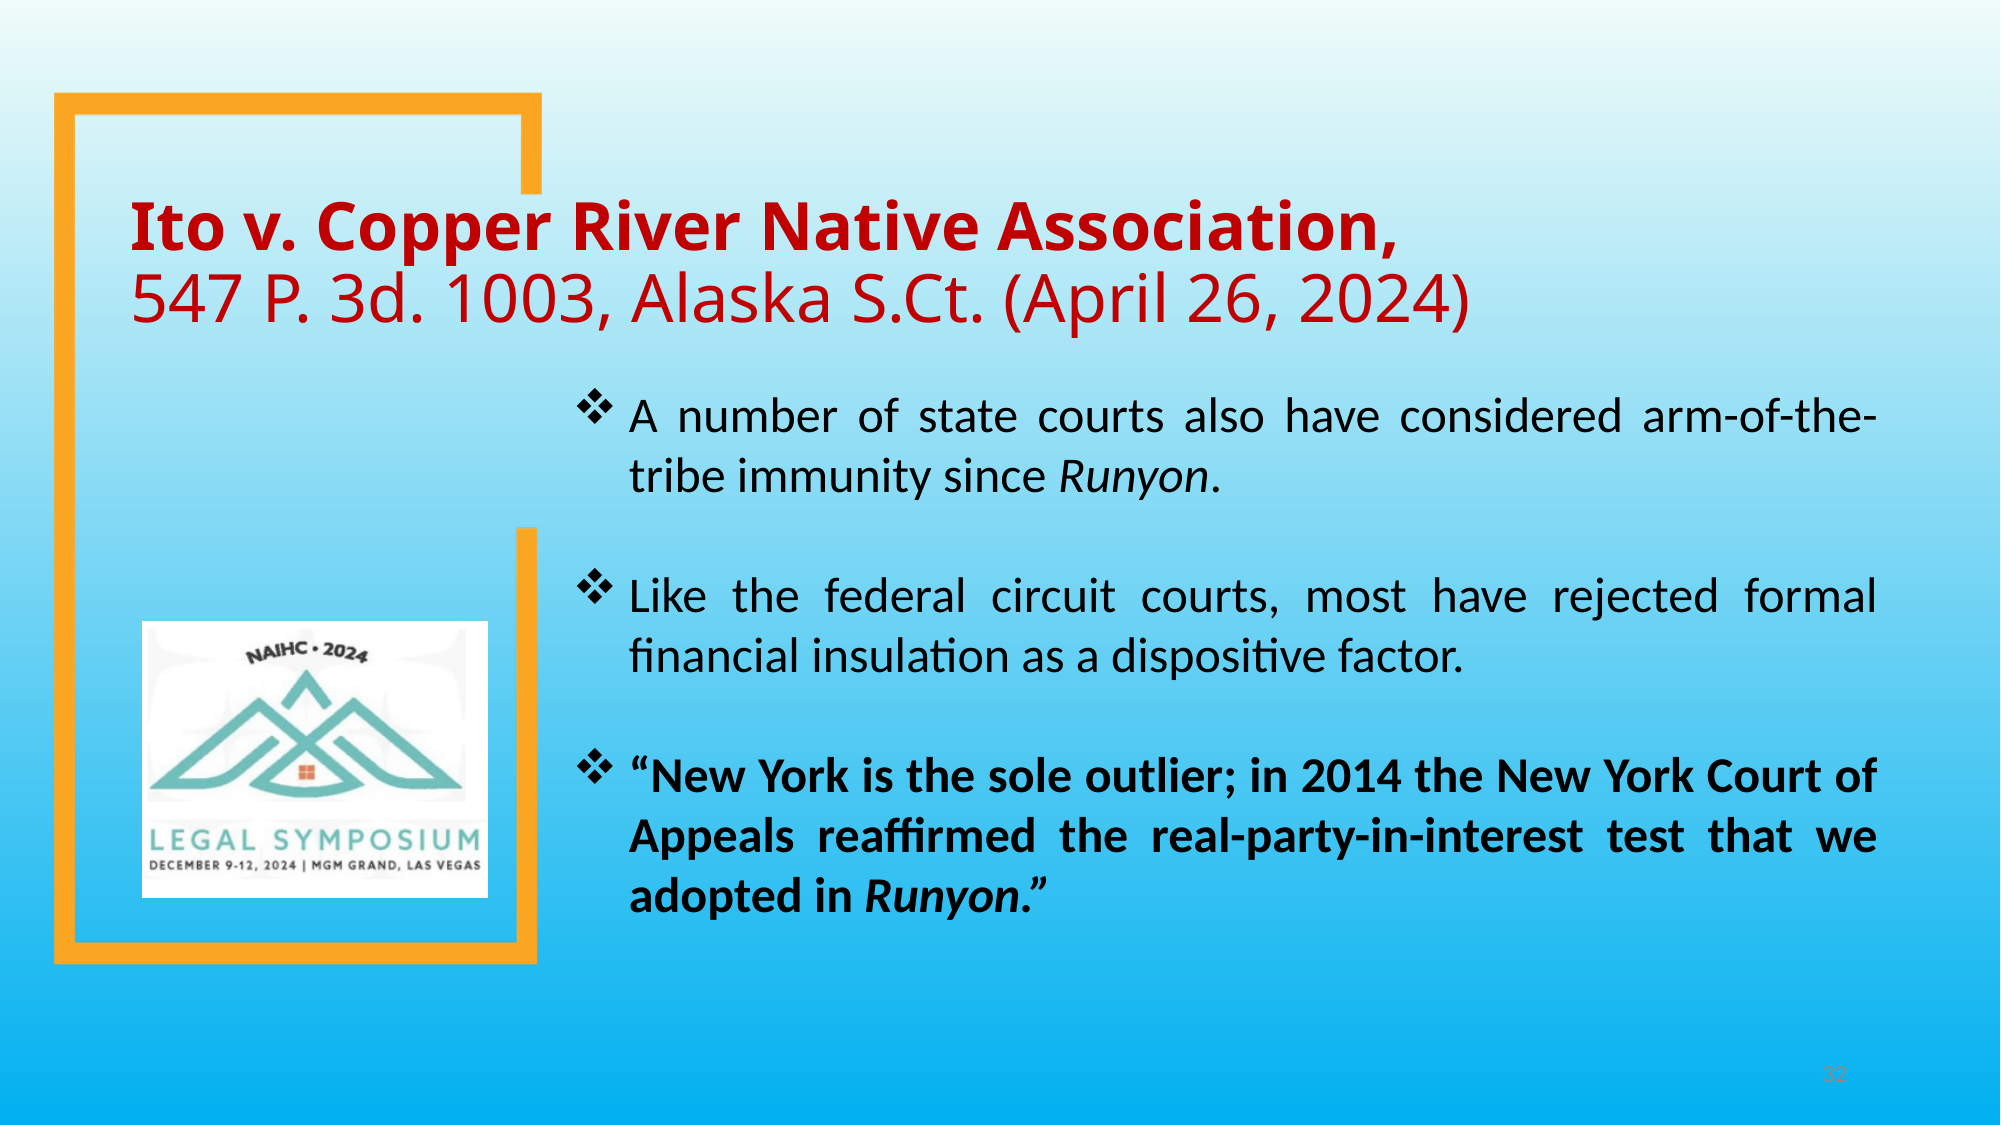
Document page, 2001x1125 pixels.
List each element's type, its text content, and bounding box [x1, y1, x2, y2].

slide_number 32 [1412, 1042, 1863, 1103]
title Ito v. Copper River Native Association, 547 P. 3d. 1003, Alaska S.Ct. (April 26, 2024) [542, 154, 1873, 345]
picture [54, 92, 542, 965]
text_box A number of state courts also have considered arm-of-the-tribe immunity since Runyon. Like the federal circuit courts, most have rejected formal financial insulation as a dispositive factor. “New York is the sole outlier; in 2014 the New York Court of Appeals reaffirmed the real-party-in-interest test that we adopted in Runyon.” [542, 374, 1898, 930]
